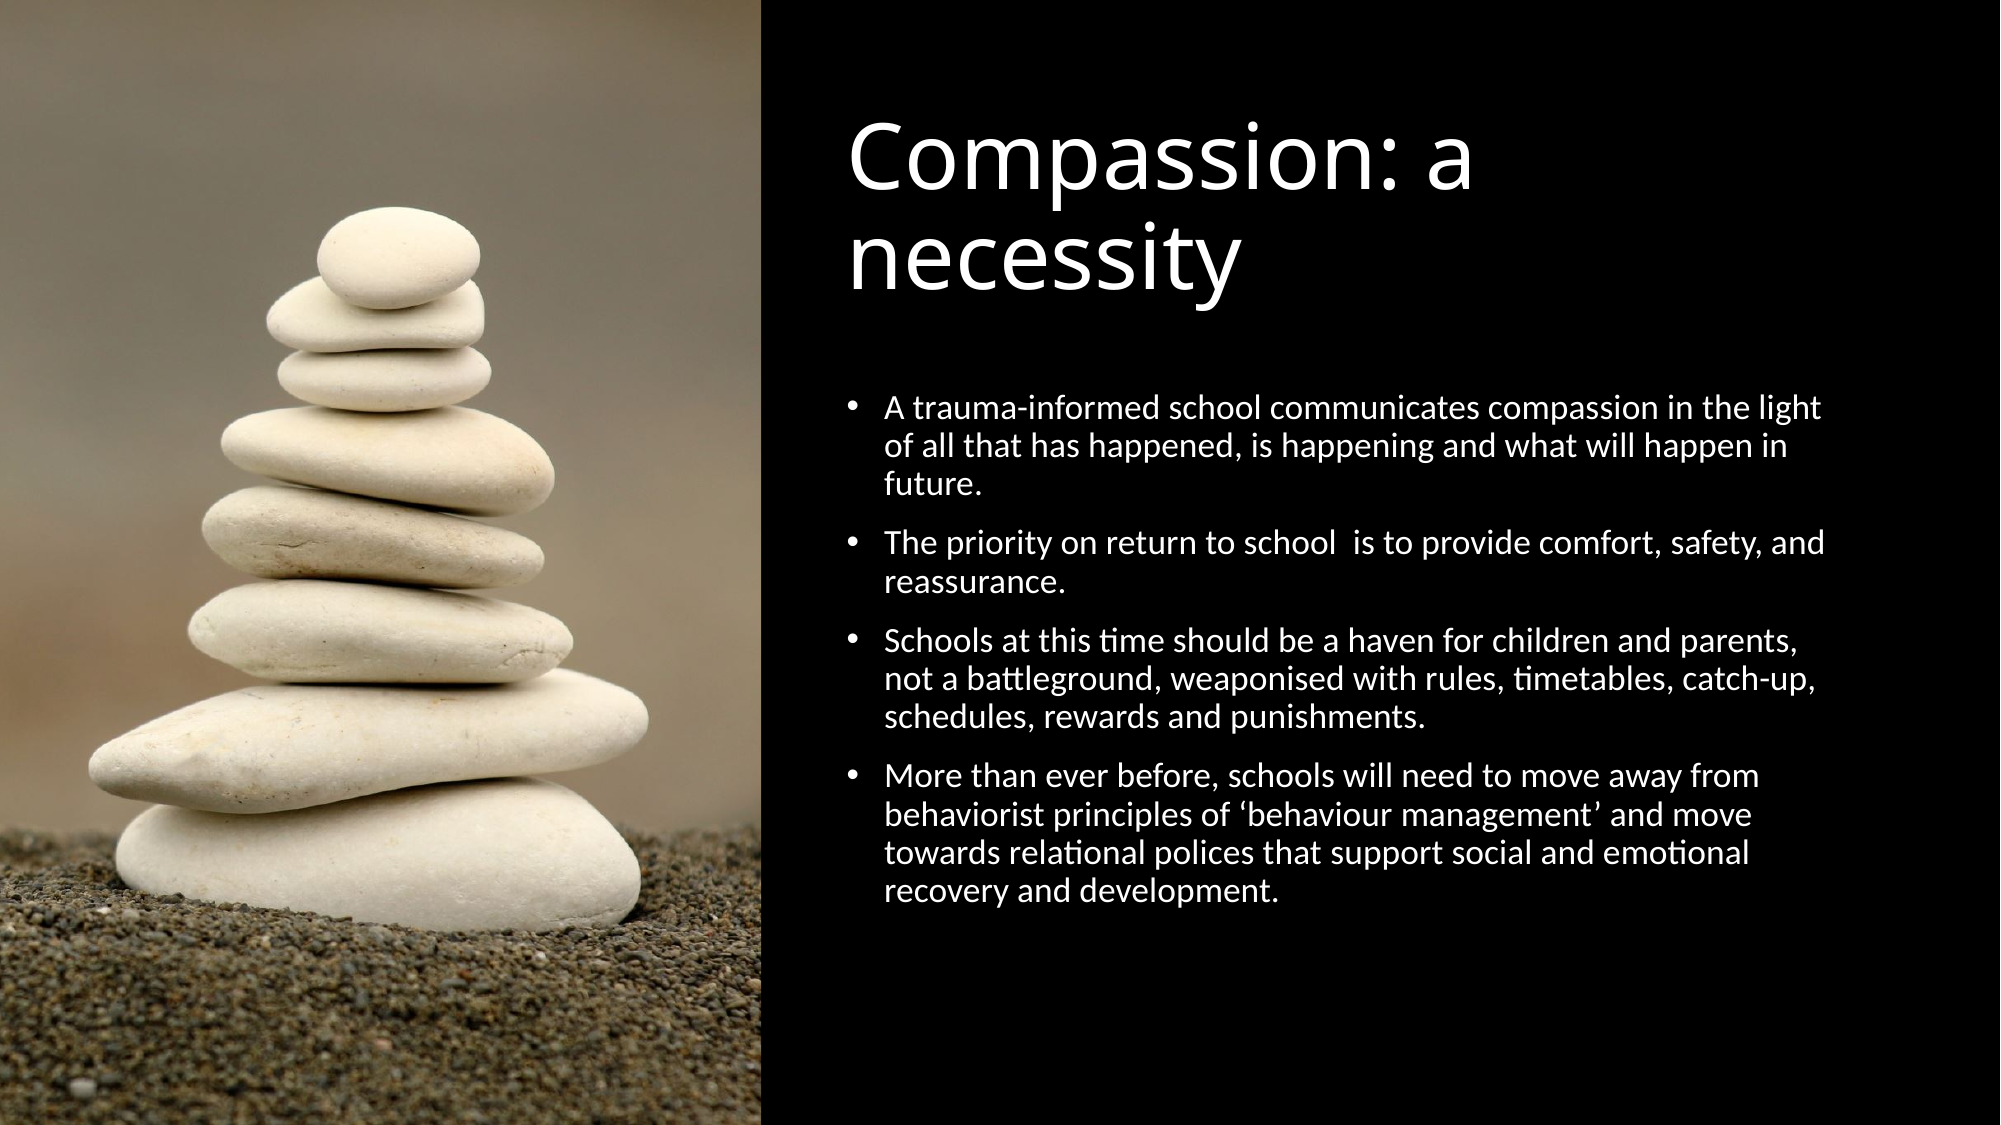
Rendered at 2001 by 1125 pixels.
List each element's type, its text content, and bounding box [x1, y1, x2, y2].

picture [0, 0, 762, 1125]
title Compassion: a necessity [831, 59, 1845, 360]
list A trauma-informed school communicates compassion in the light of all that has happened, is happening and what will happen in future. The priority on return to school is to provide comfort, safety, and reassurance. Schools at this time should be a haven for children and parents, not a battleground, weaponised with rules, timetables, catch-up, schedules, rewards and punishments. More than ever before, schools will need to move away from behaviorist principles of ‘behaviour management’ and move towards relational polices that support social and emotional recovery and development. [831, 381, 1845, 1014]
